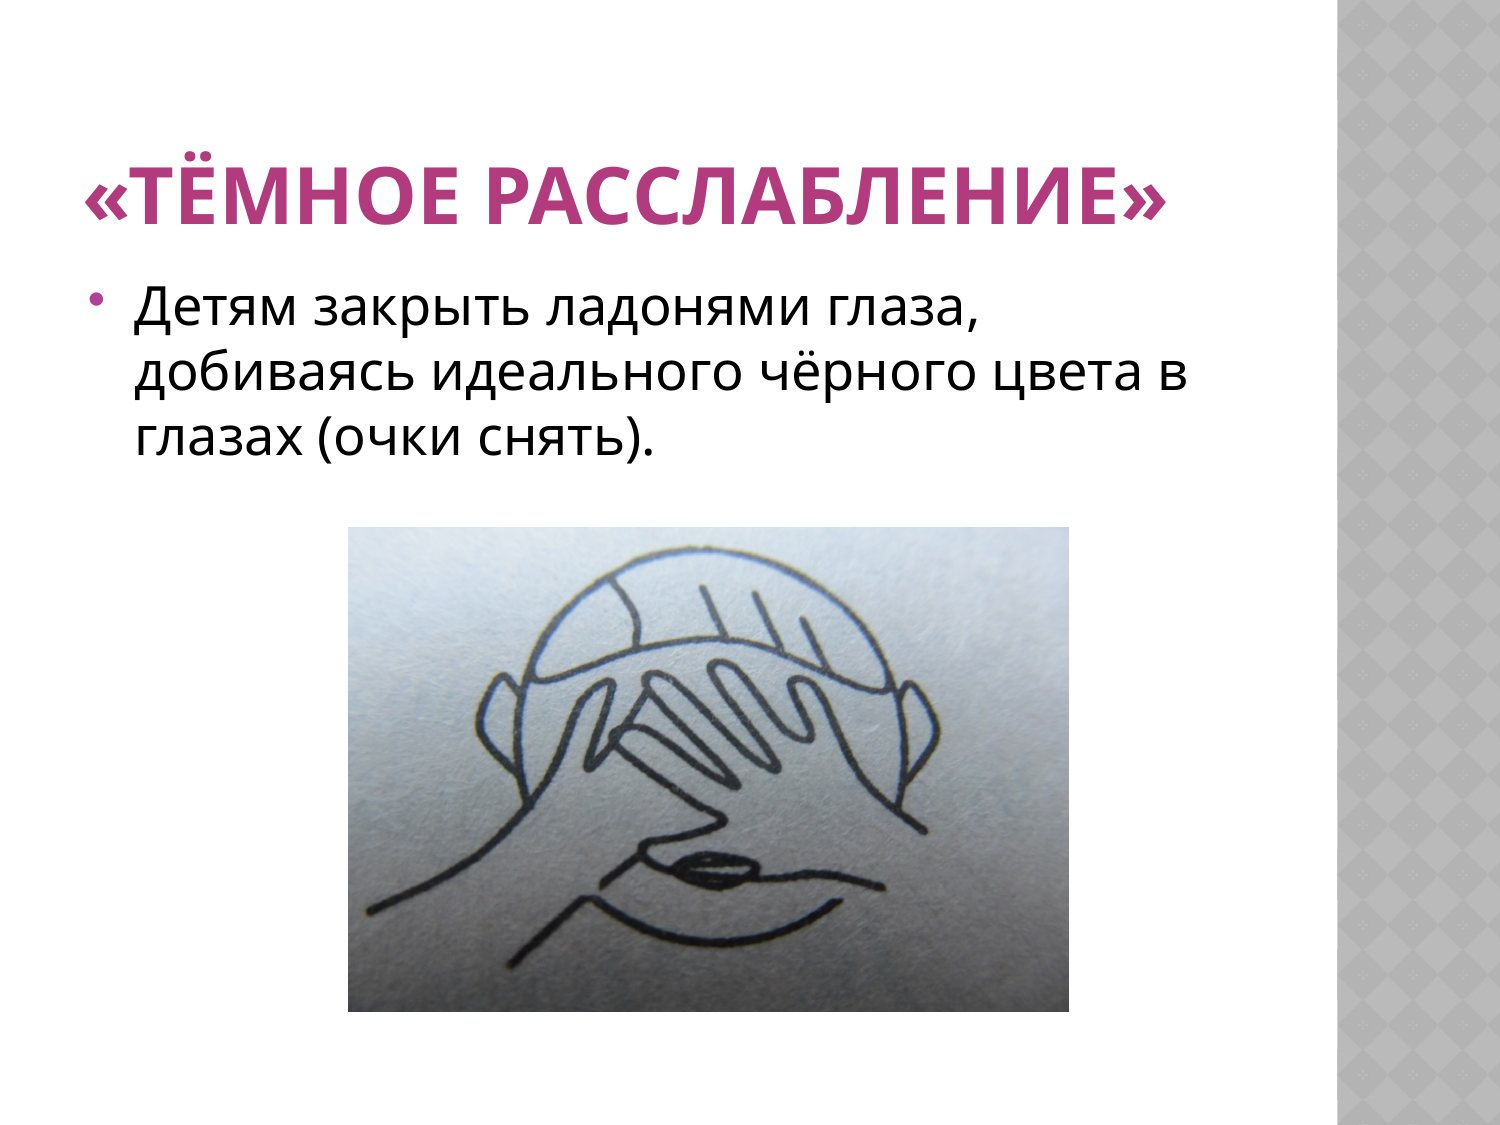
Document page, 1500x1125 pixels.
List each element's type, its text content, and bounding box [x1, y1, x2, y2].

picture [347, 526, 1070, 1012]
list Детям закрыть ладонями глаза, добиваясь идеального чёрного цвета в глазах (очки снять). [75, 264, 1263, 516]
title «Тёмное расслабление» [75, 52, 1263, 240]
